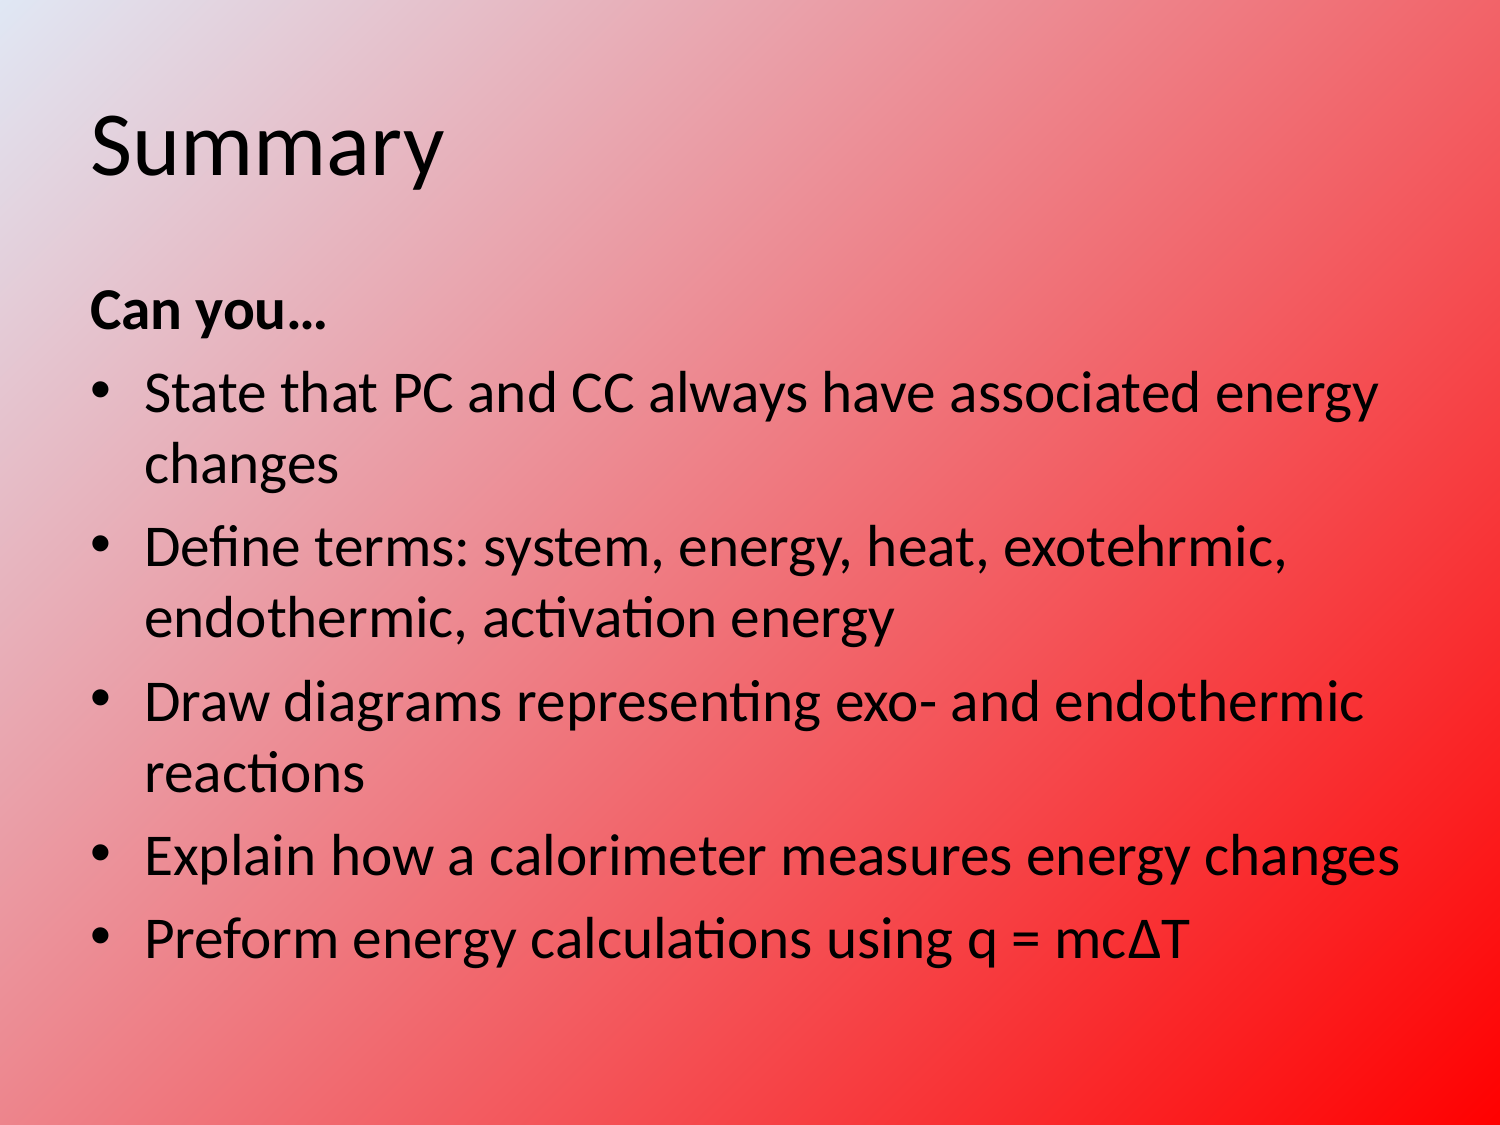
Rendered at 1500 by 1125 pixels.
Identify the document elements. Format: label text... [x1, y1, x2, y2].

title Summary [75, 45, 1425, 233]
list Can you… State that PC and CC always have associated energy changes Define terms: system, energy, heat, exotehrmic, endothermic, activation energy Draw diagrams representing exo- and endothermic reactions Explain how a calorimeter measures energy changes Preform energy calculations using q = mcΔT [75, 262, 1425, 1005]
